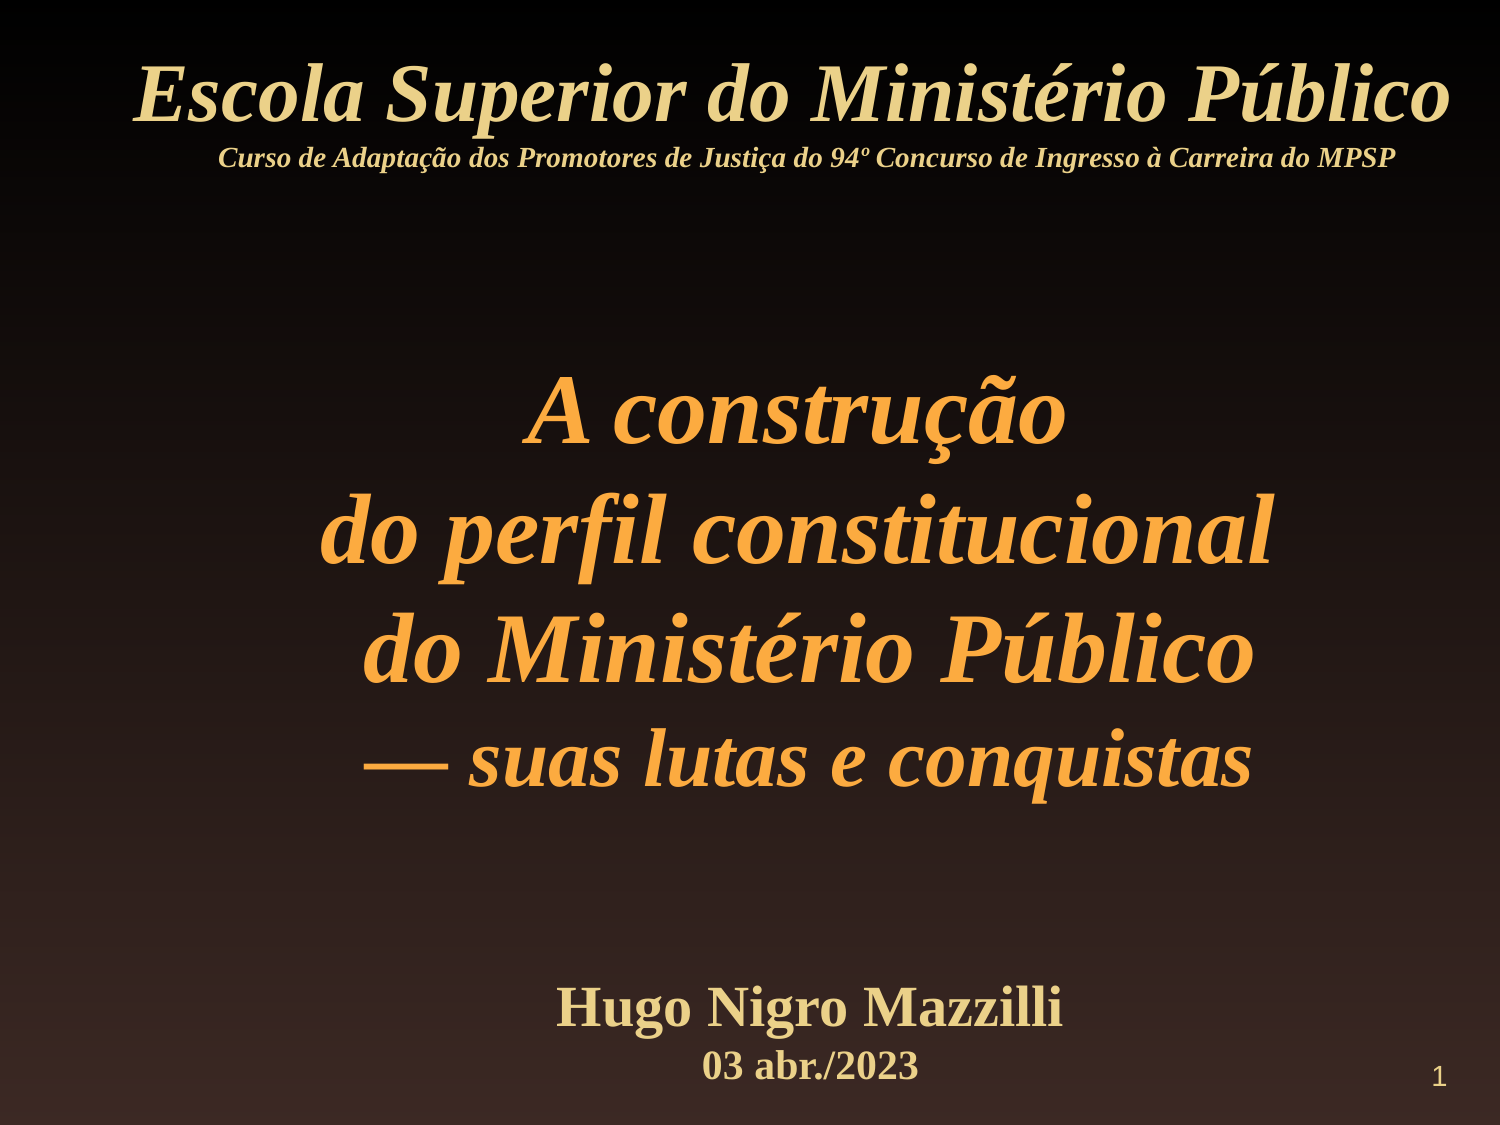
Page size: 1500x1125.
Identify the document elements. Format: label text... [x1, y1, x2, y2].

title Escola Superior do Ministério Público Curso de Adaptação dos Promotores de Justiça do 94º Concurso de Ingresso à Carreira do MPSP A construção do perfil constitucional do Ministério Público — suas lutas e conquistas Hugo Nigro Mazzilli 03 abr./2023 [0, 20, 1485, 1096]
slide_number 1 [1149, 1096, 1463, 1101]
